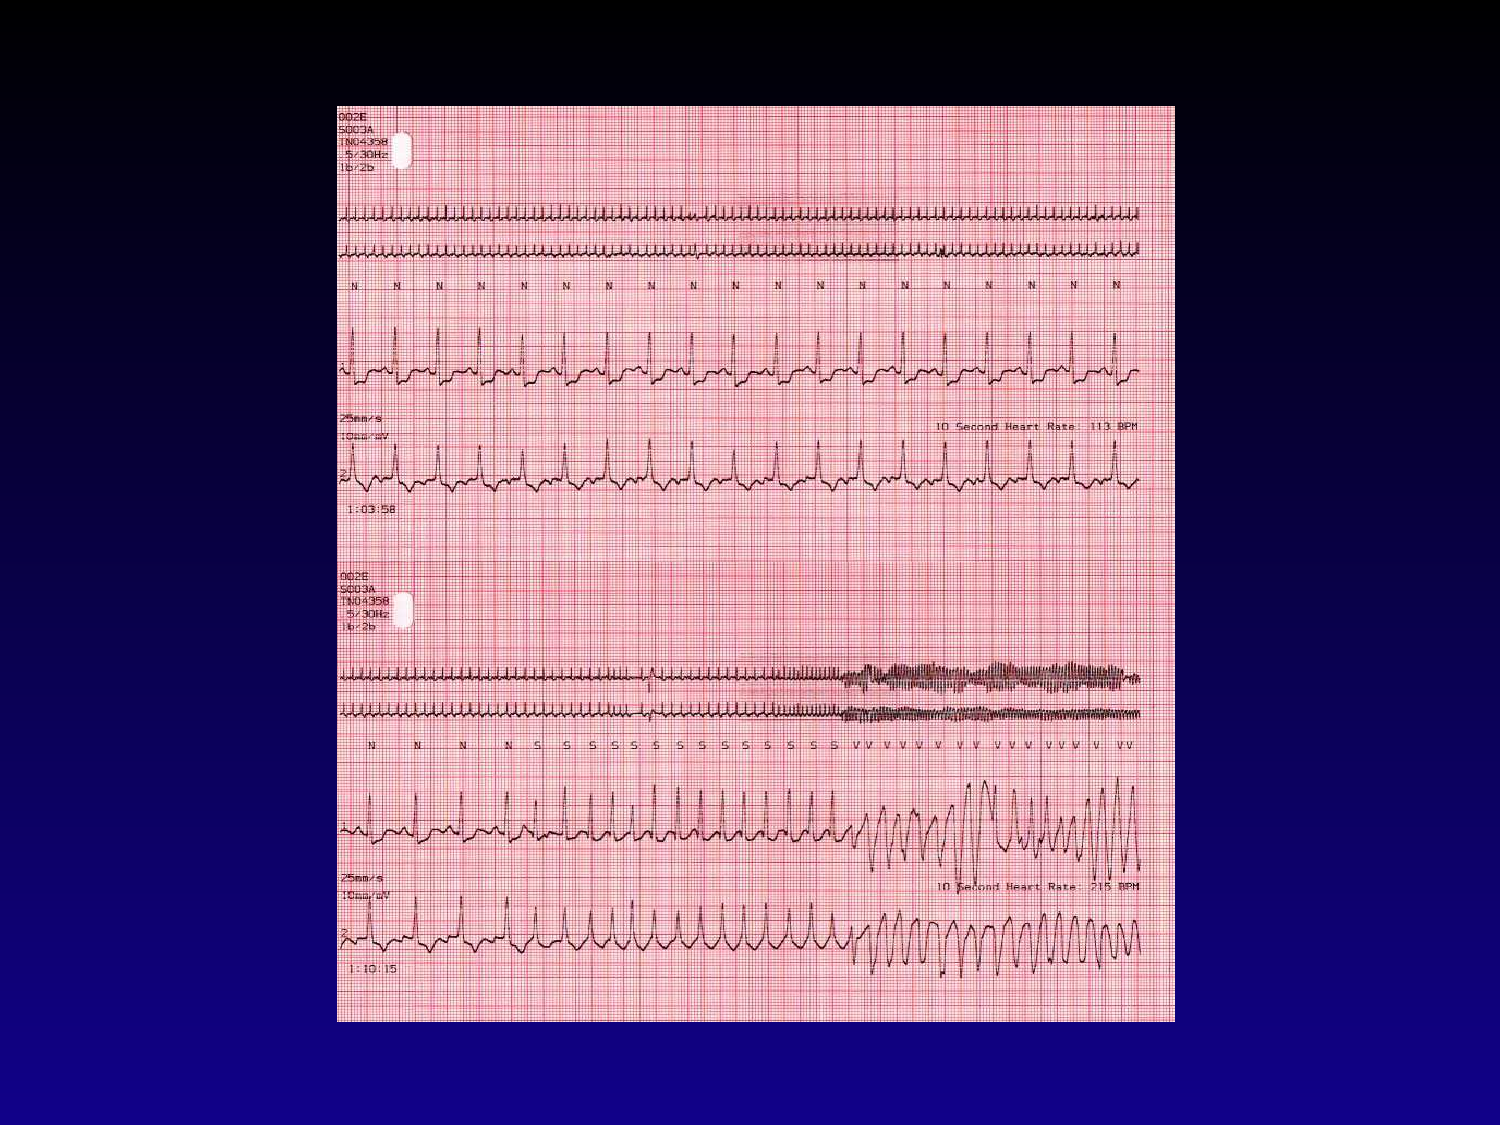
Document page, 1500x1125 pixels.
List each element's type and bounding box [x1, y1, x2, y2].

picture [337, 106, 1176, 1022]
